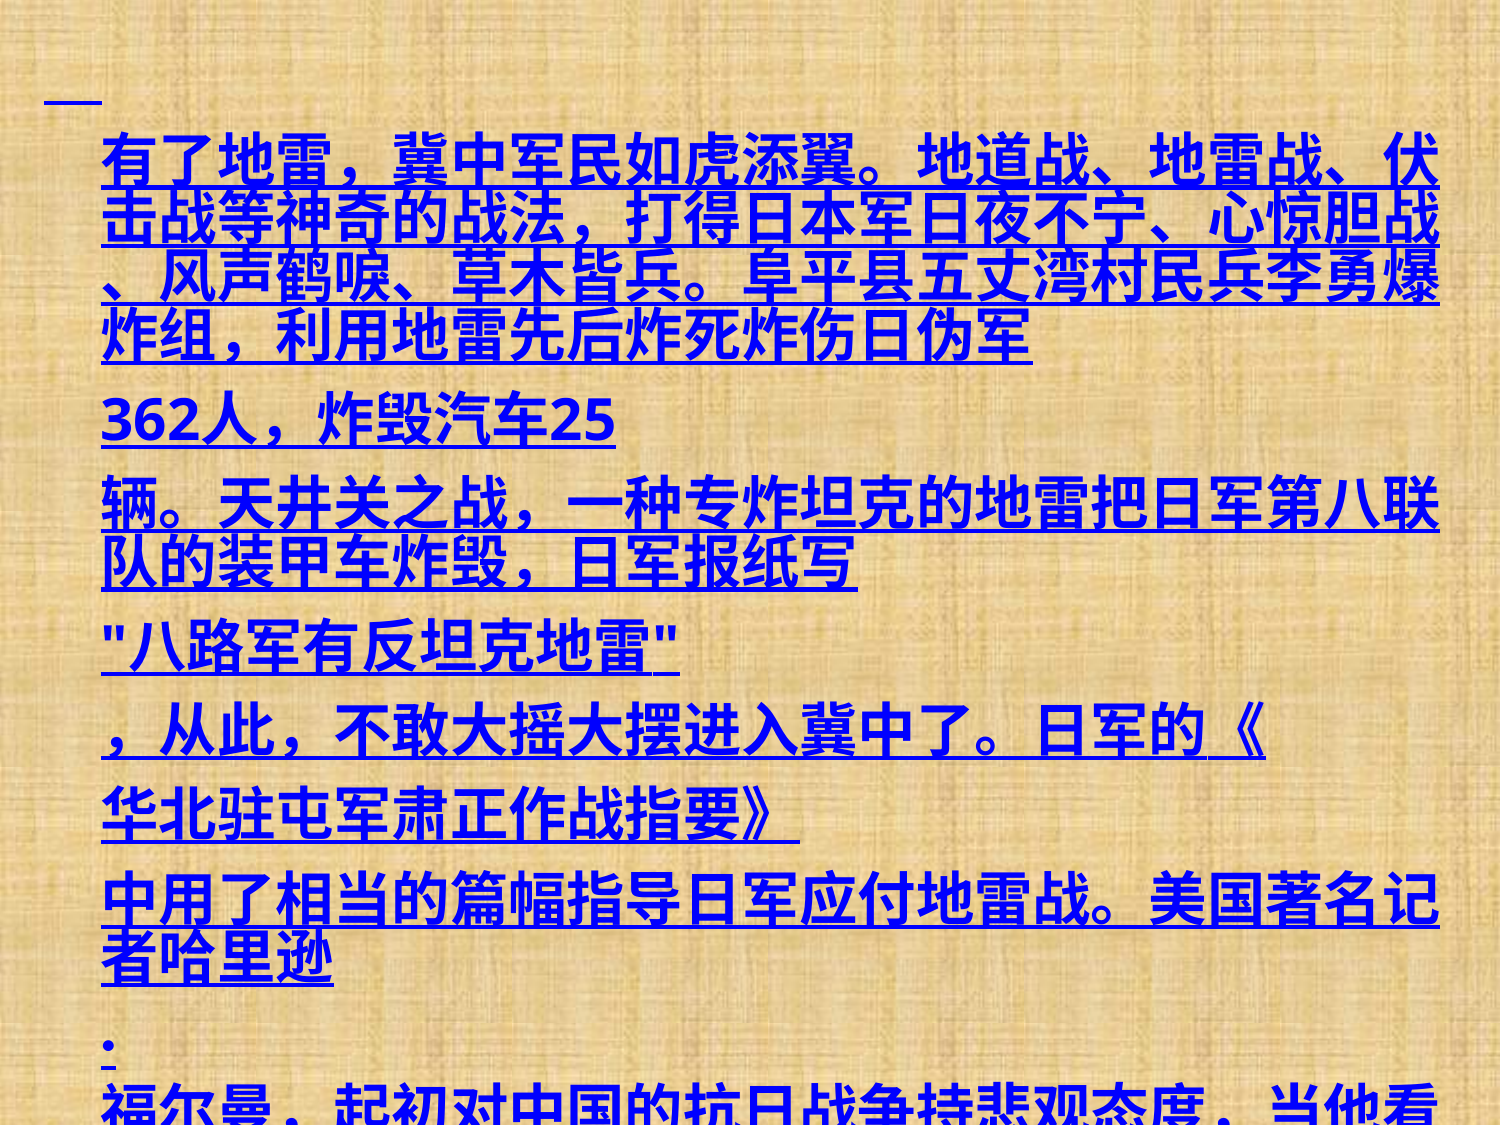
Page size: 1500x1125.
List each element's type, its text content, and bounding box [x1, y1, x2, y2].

picture [0, 0, 1500, 1125]
list 有了地雷，冀中军民如虎添翼。地道战、地雷战、伏击战等神奇的战法，打得日本军日夜不宁、心惊胆战、风声鹤唳、草木皆兵。阜平县五丈湾村民兵李勇爆炸组，利用地雷先后炸死炸伤日伪军362人，炸毁汽车25辆。天井关之战，一种专炸坦克的地雷把日军第八联队的装甲车炸毁，日军报纸写"八路军有反坦克地雷"，从此，不敢大摇大摆进入冀中了。日军的《华北驻屯军肃正作战指要》中用了相当的篇幅指导日军应付地雷战。美国著名记者哈里逊·福尔曼，起初对中国的抗日战争持悲观态度，当他看了冀中的地雷战后说："一个人有相当大的勇气，才能面对敌人可怕的现代化武器想出这些'微不足道'的抵抗方法。"可是，就在冀中地雷战开展得有声有色时，大祸降临到科学家们的头上了。 [29, 31, 1459, 1106]
